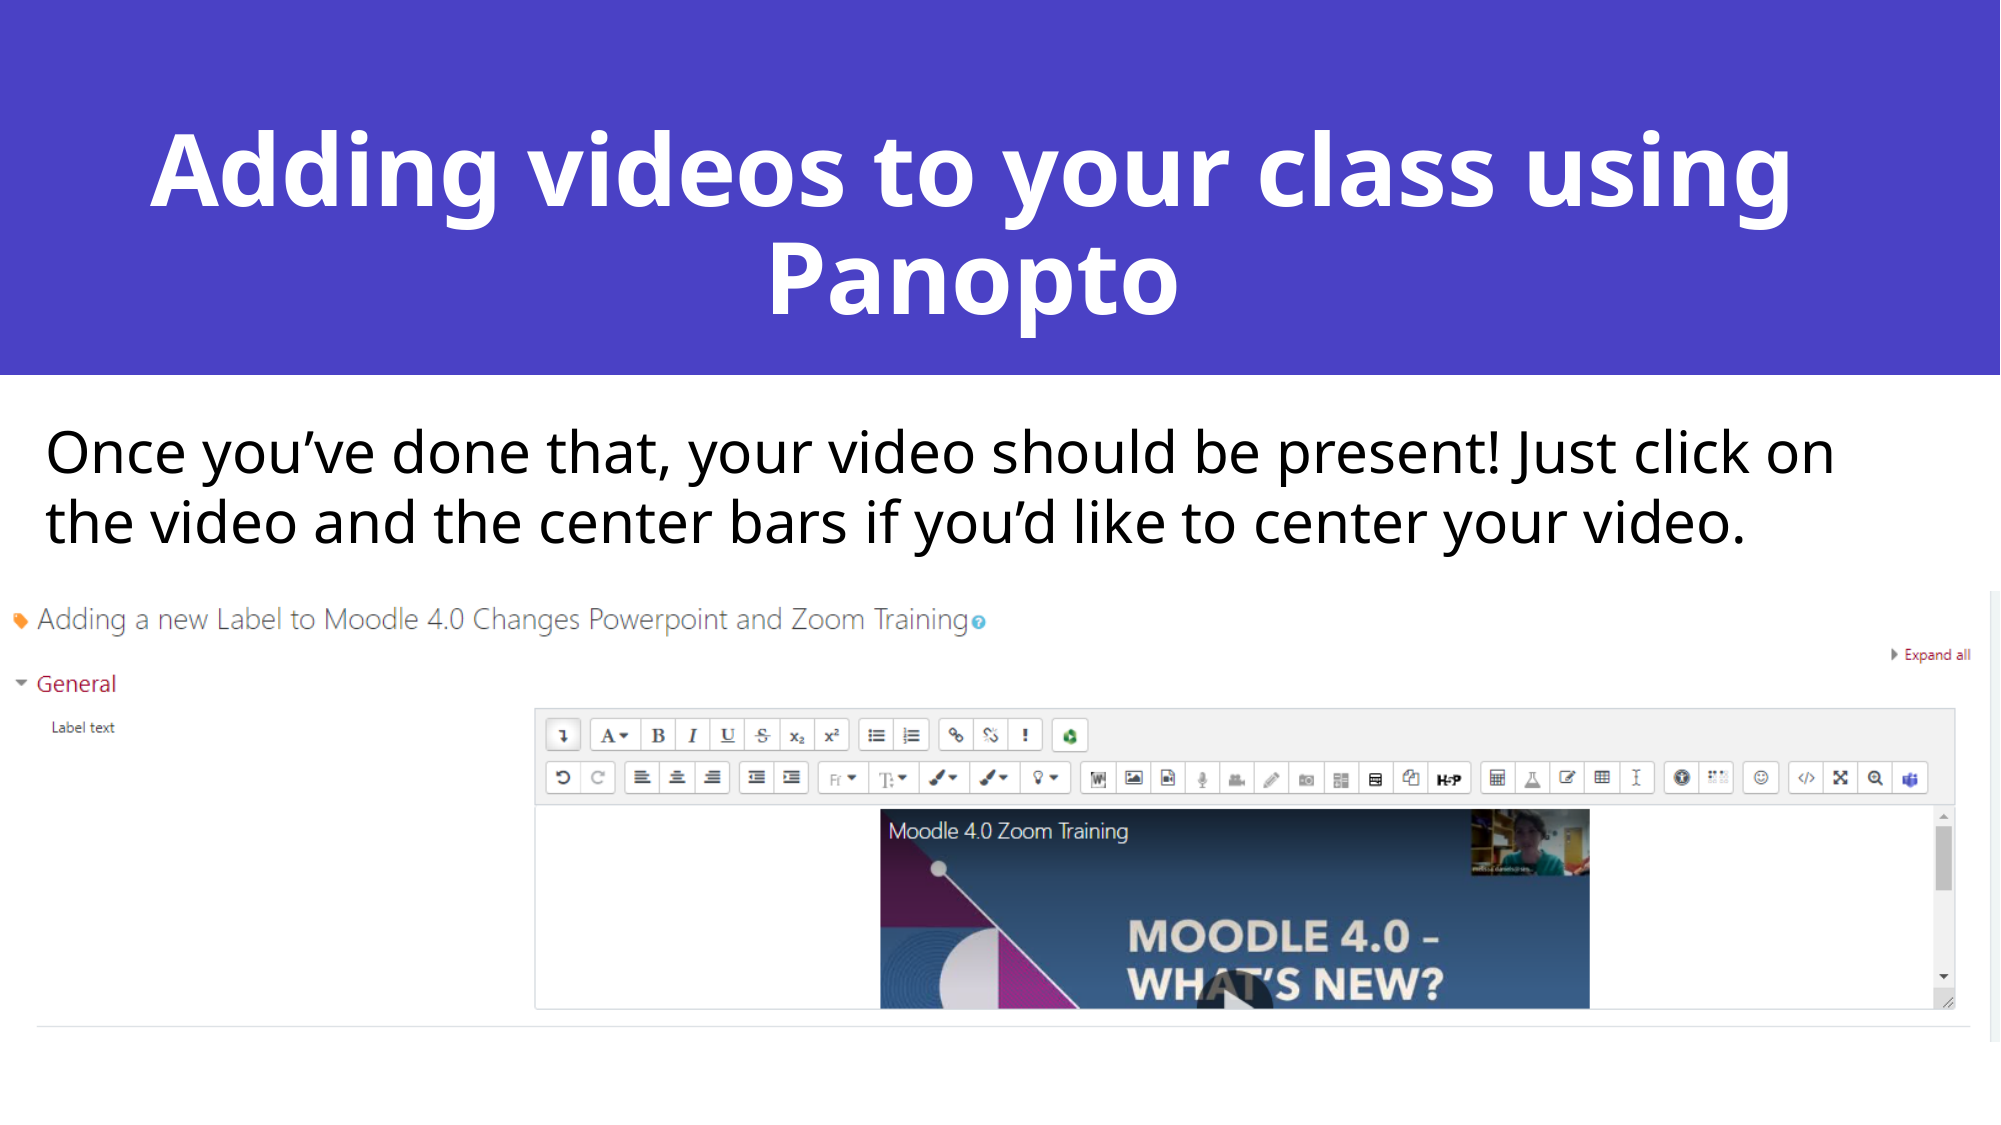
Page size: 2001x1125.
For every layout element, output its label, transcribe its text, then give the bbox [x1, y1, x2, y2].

picture [0, 591, 2000, 1043]
title Adding videos to your class using Panopto [30, 83, 1915, 344]
text_box Once you’ve done that, your video should be present! Just click on the video and the center bars if you’d like to center your video. [30, 407, 1953, 563]
